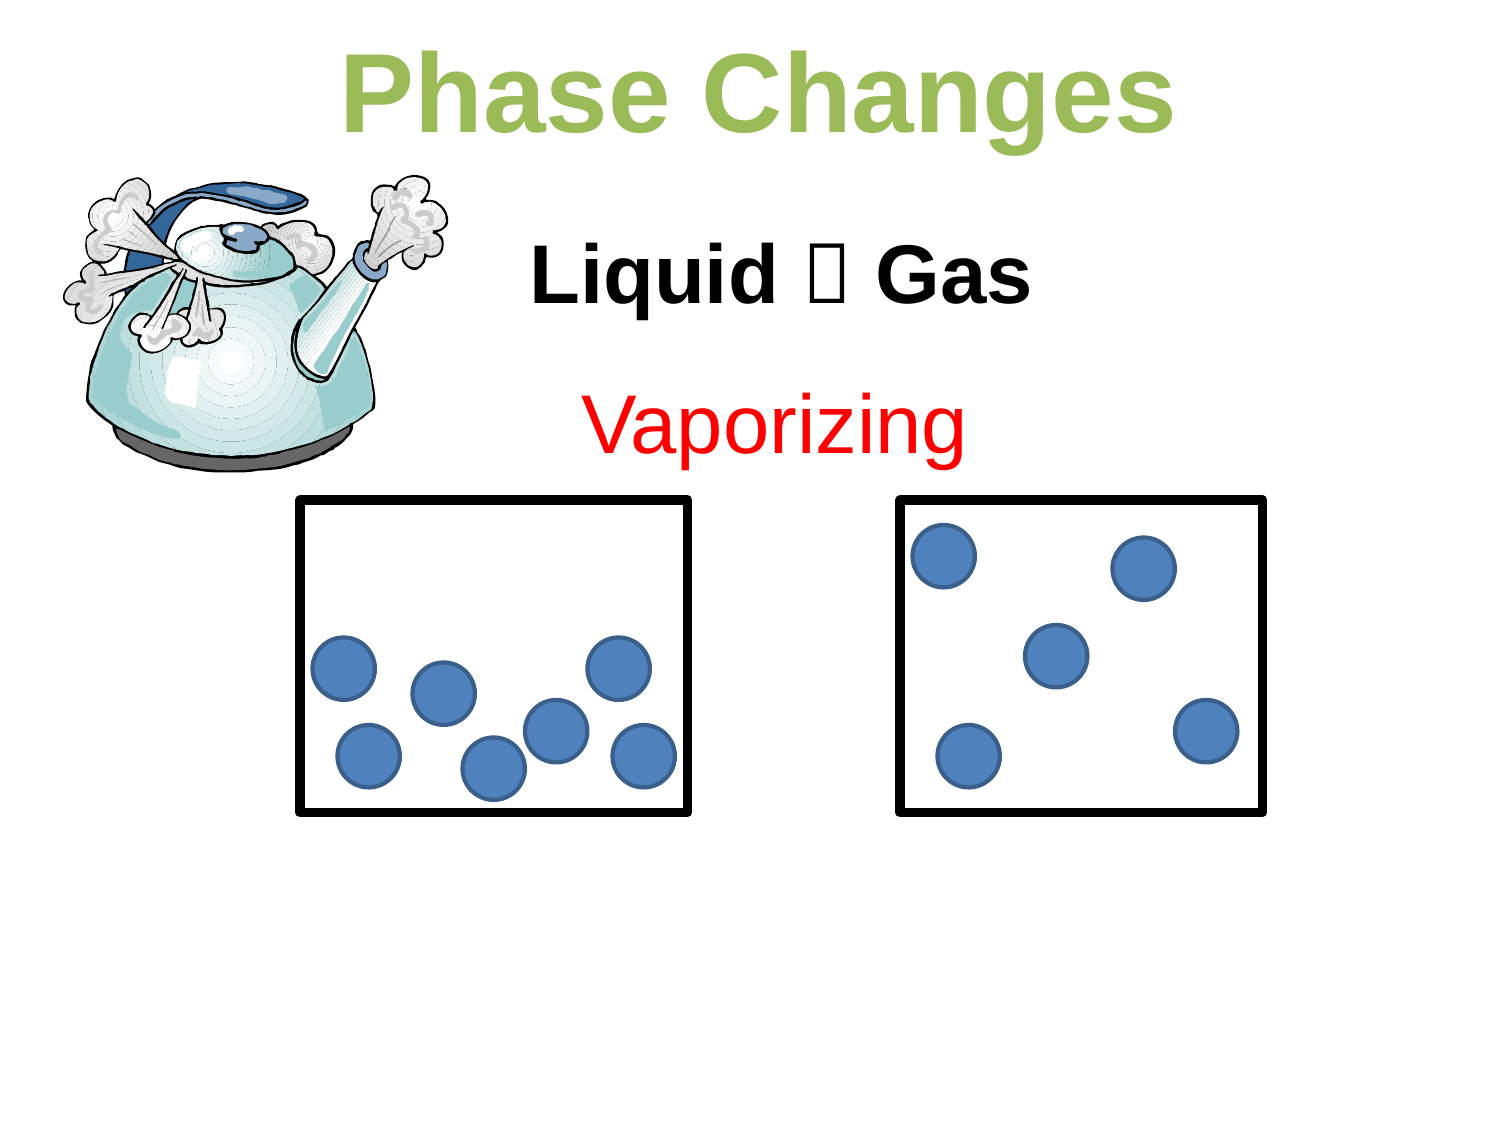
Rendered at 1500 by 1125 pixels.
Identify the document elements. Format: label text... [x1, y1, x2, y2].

text_box [522, 697, 590, 765]
text_box [335, 722, 403, 790]
text_box [310, 635, 378, 703]
text_box [298, 498, 689, 815]
text_box [1022, 622, 1090, 690]
text_box Liquid  Gas [454, 212, 1113, 328]
text_box [460, 735, 528, 802]
text_box [898, 498, 1264, 815]
picture [62, 174, 450, 474]
text_box [1172, 697, 1240, 765]
text_box Phase Changes [324, 12, 1192, 163]
text_box [610, 722, 678, 790]
text_box [410, 660, 478, 727]
text_box [910, 522, 978, 590]
text_box [935, 722, 1003, 790]
text_box Vaporizing [387, 362, 1163, 548]
text_box [1110, 535, 1177, 603]
text_box [585, 635, 652, 703]
